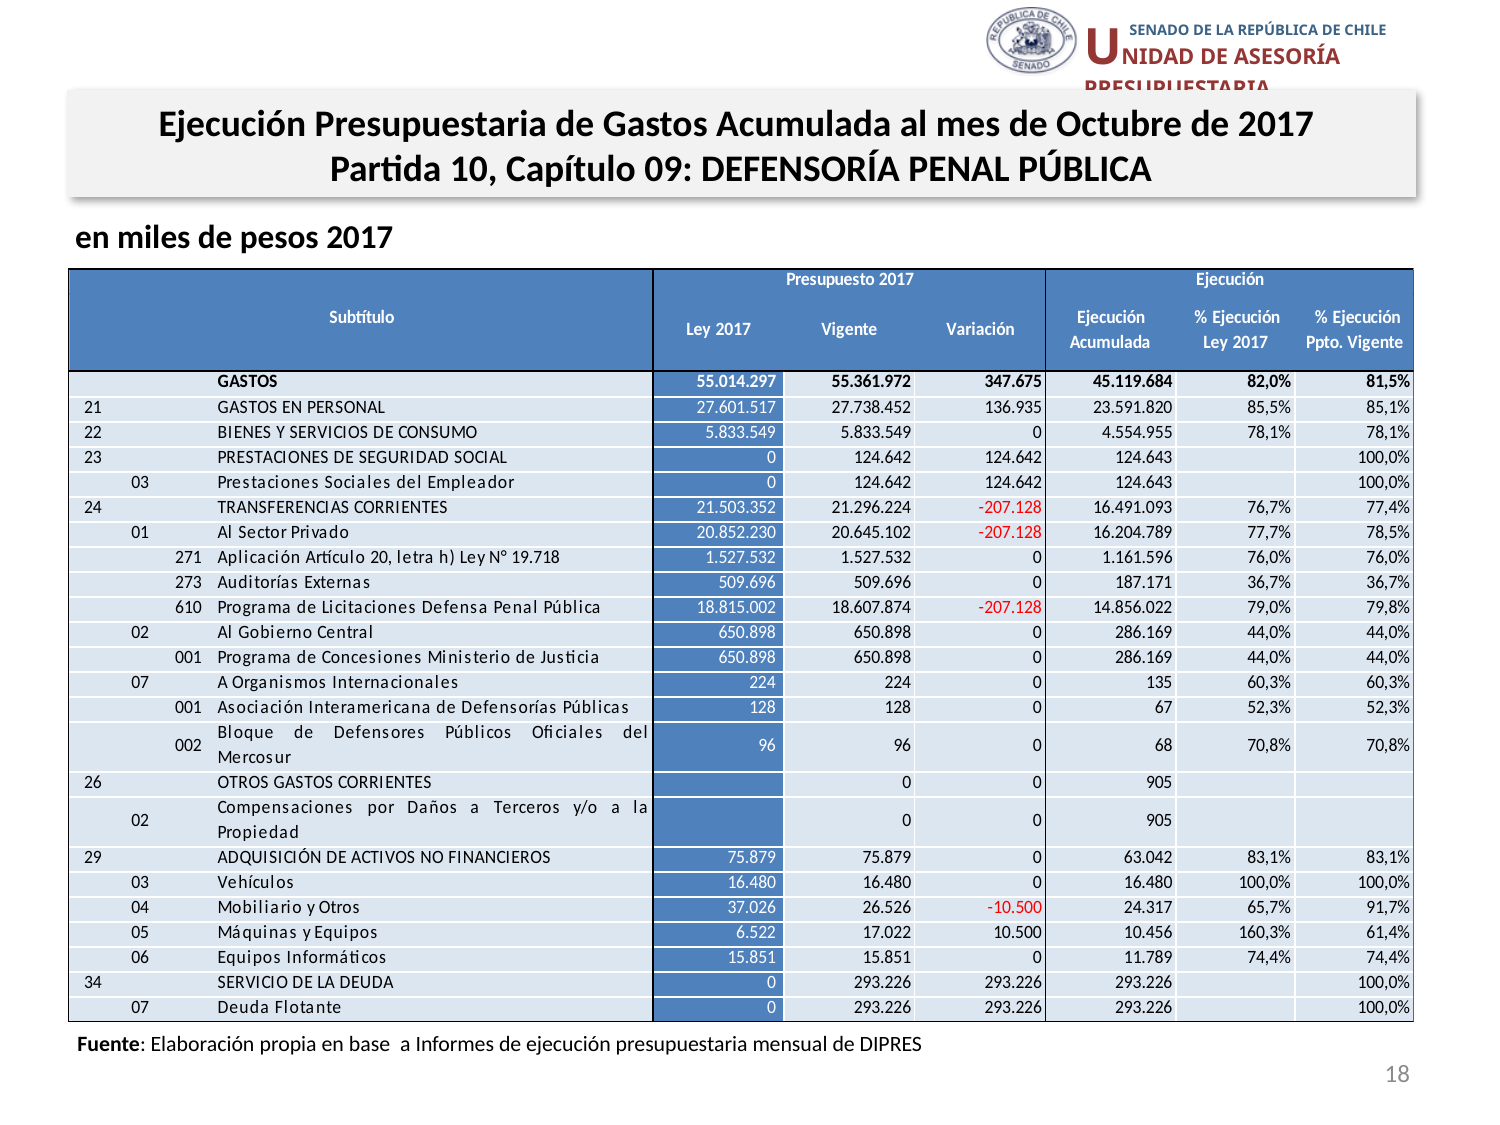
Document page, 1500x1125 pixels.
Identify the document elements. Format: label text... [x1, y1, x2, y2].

slide_number 18 [1074, 1042, 1425, 1103]
picture [986, 7, 1079, 76]
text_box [67, 268, 1416, 1024]
text_box en miles de pesos 2017 [60, 208, 1411, 260]
footer Fuente: Elaboración propia en base a Informes de ejecución presupuestaria mensual de DIPRES [62, 1022, 1442, 1083]
text_box Ejecución Presupuestaria de Gastos Acumulada al mes de Octubre de 2017 Partida 10, Capítulo 09: DEFENSORÍA PENAL PÚBLICA [67, 90, 1415, 197]
